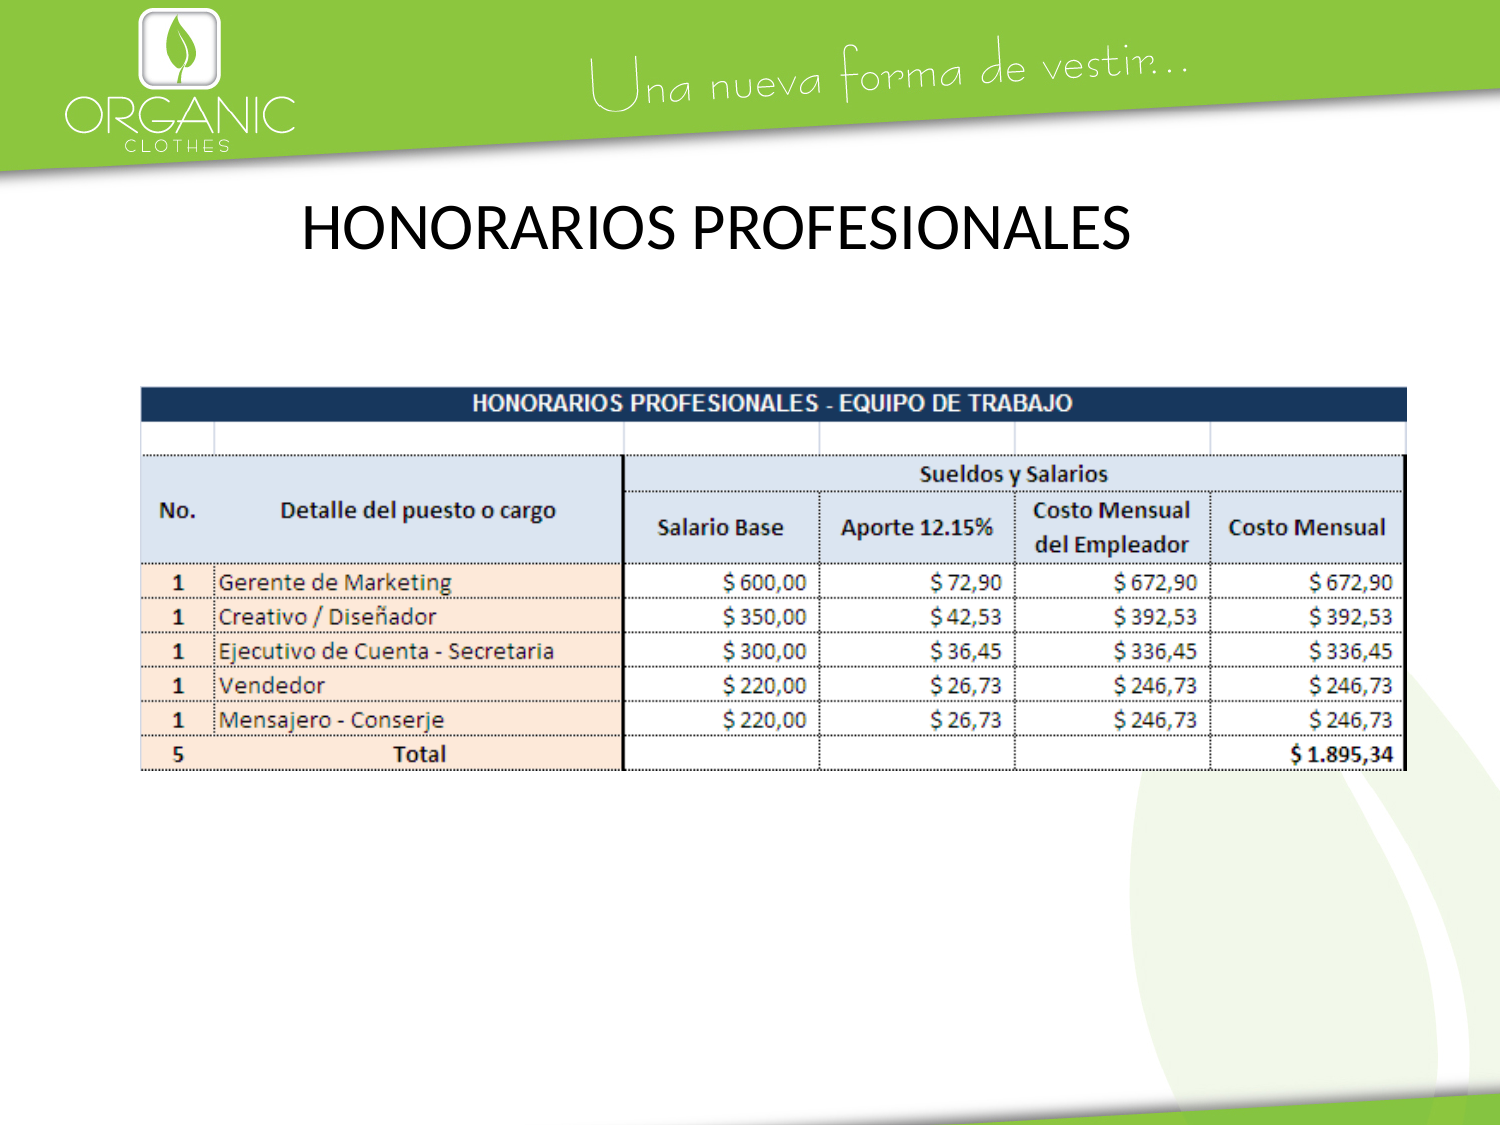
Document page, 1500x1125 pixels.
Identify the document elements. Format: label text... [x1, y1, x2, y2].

list HONORARIOS PROFESIONALES [75, 175, 1360, 317]
picture [0, 0, 1500, 1125]
